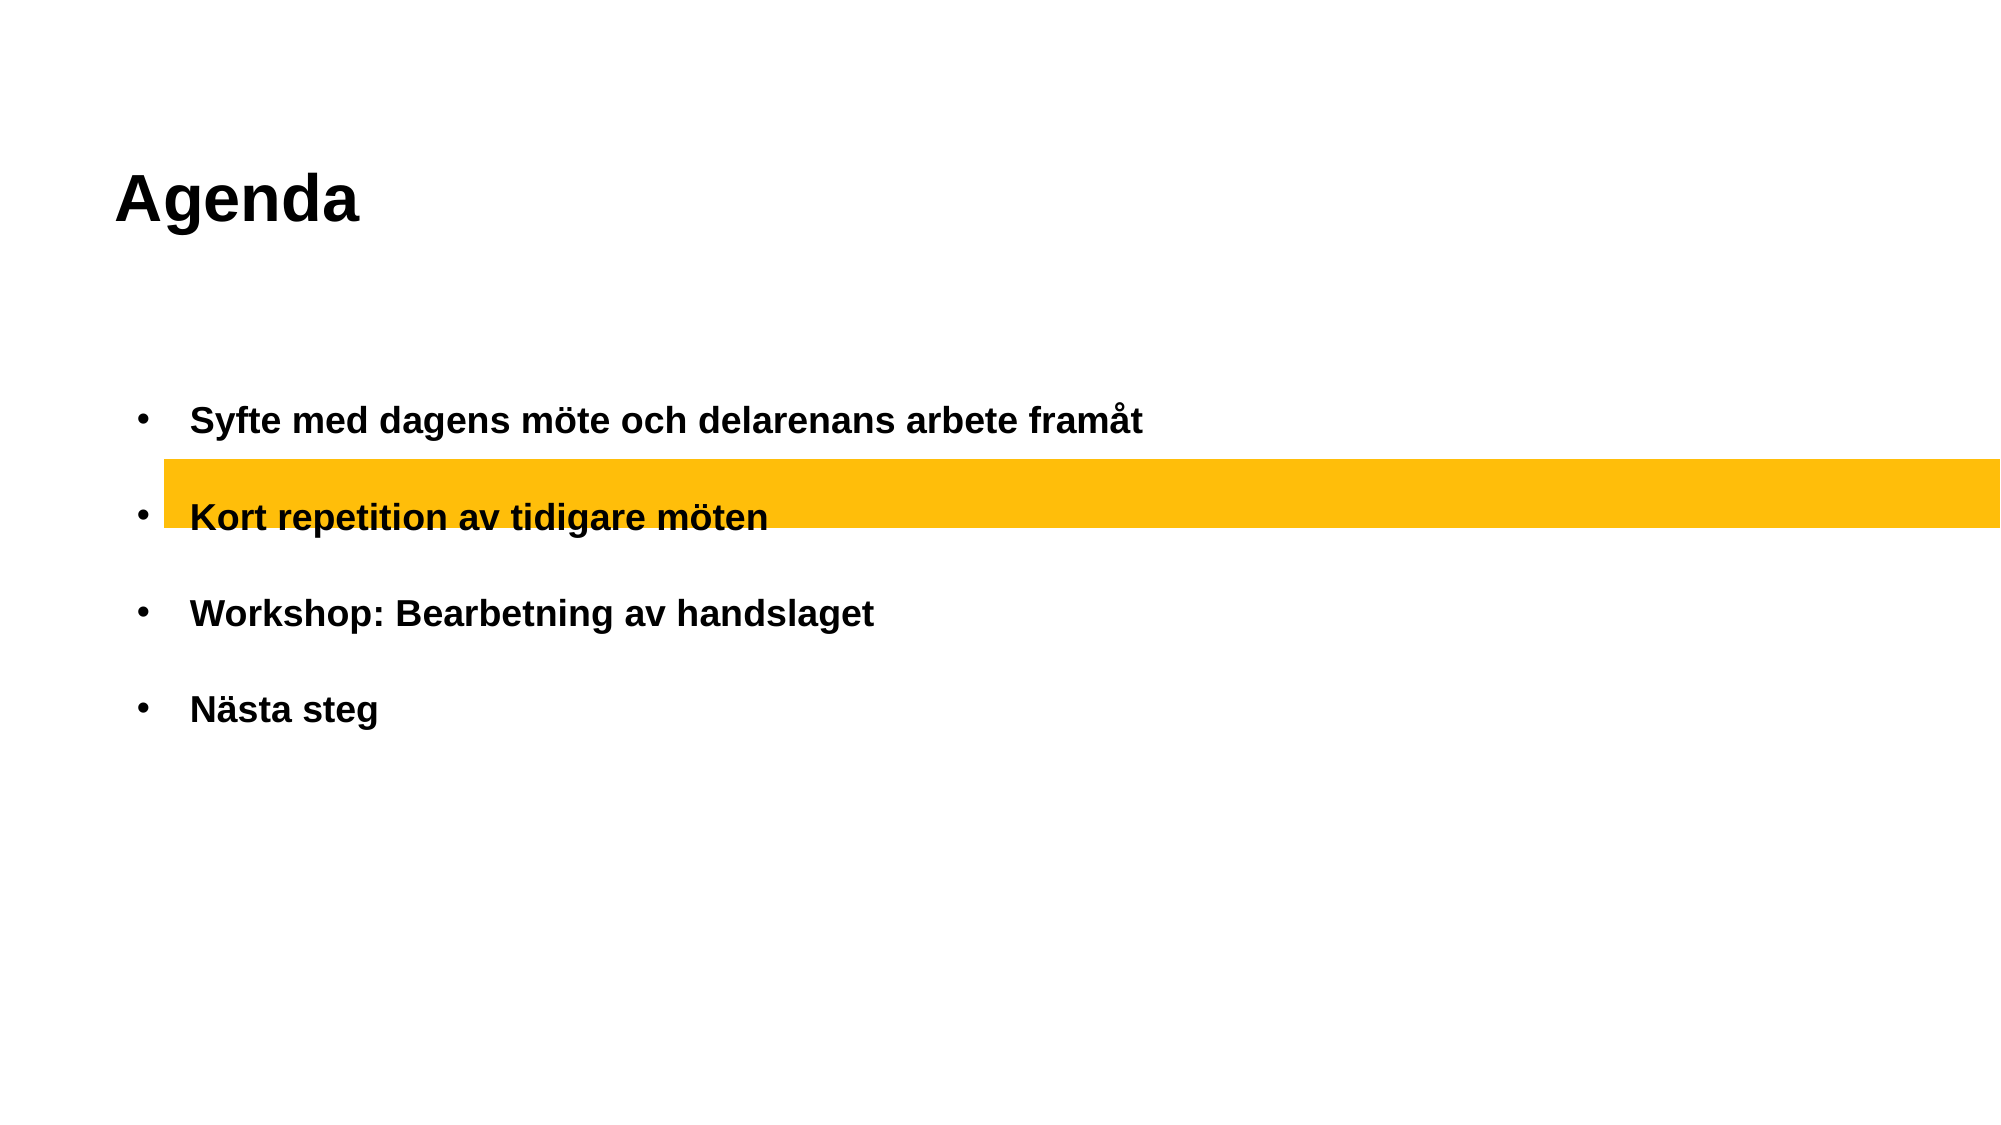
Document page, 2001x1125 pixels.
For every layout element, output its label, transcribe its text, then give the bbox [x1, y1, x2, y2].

text_box [1590, 459, 2000, 528]
title Agenda. [100, 127, 1916, 245]
list Syfte med dagens möte och delarenans arbete framåt Kort repetition av tidigare möten Workshop: Bearbetning av handslaget Nästa steg [100, 343, 1590, 1050]
